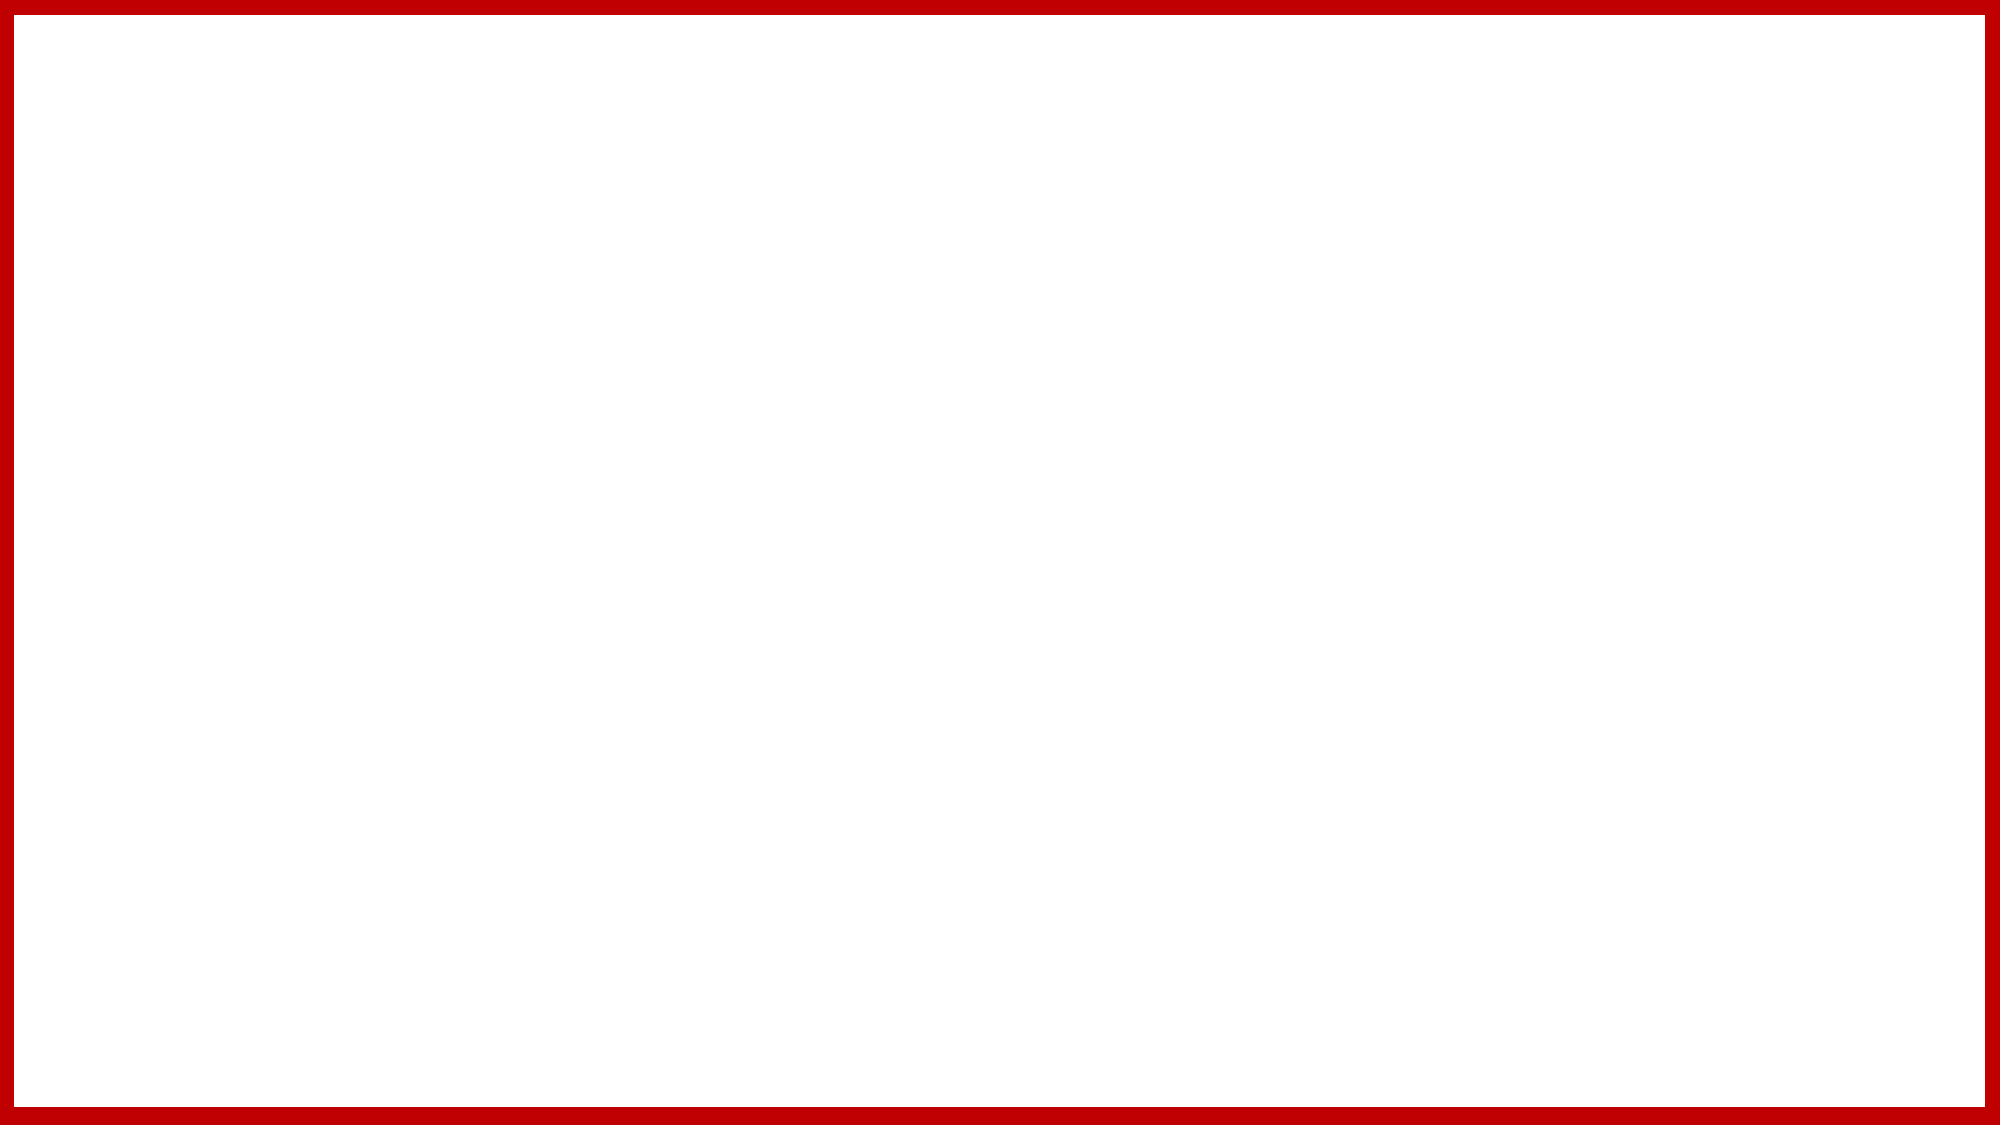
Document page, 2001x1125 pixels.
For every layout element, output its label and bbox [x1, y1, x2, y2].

text_box [0, 0, 2000, 1125]
